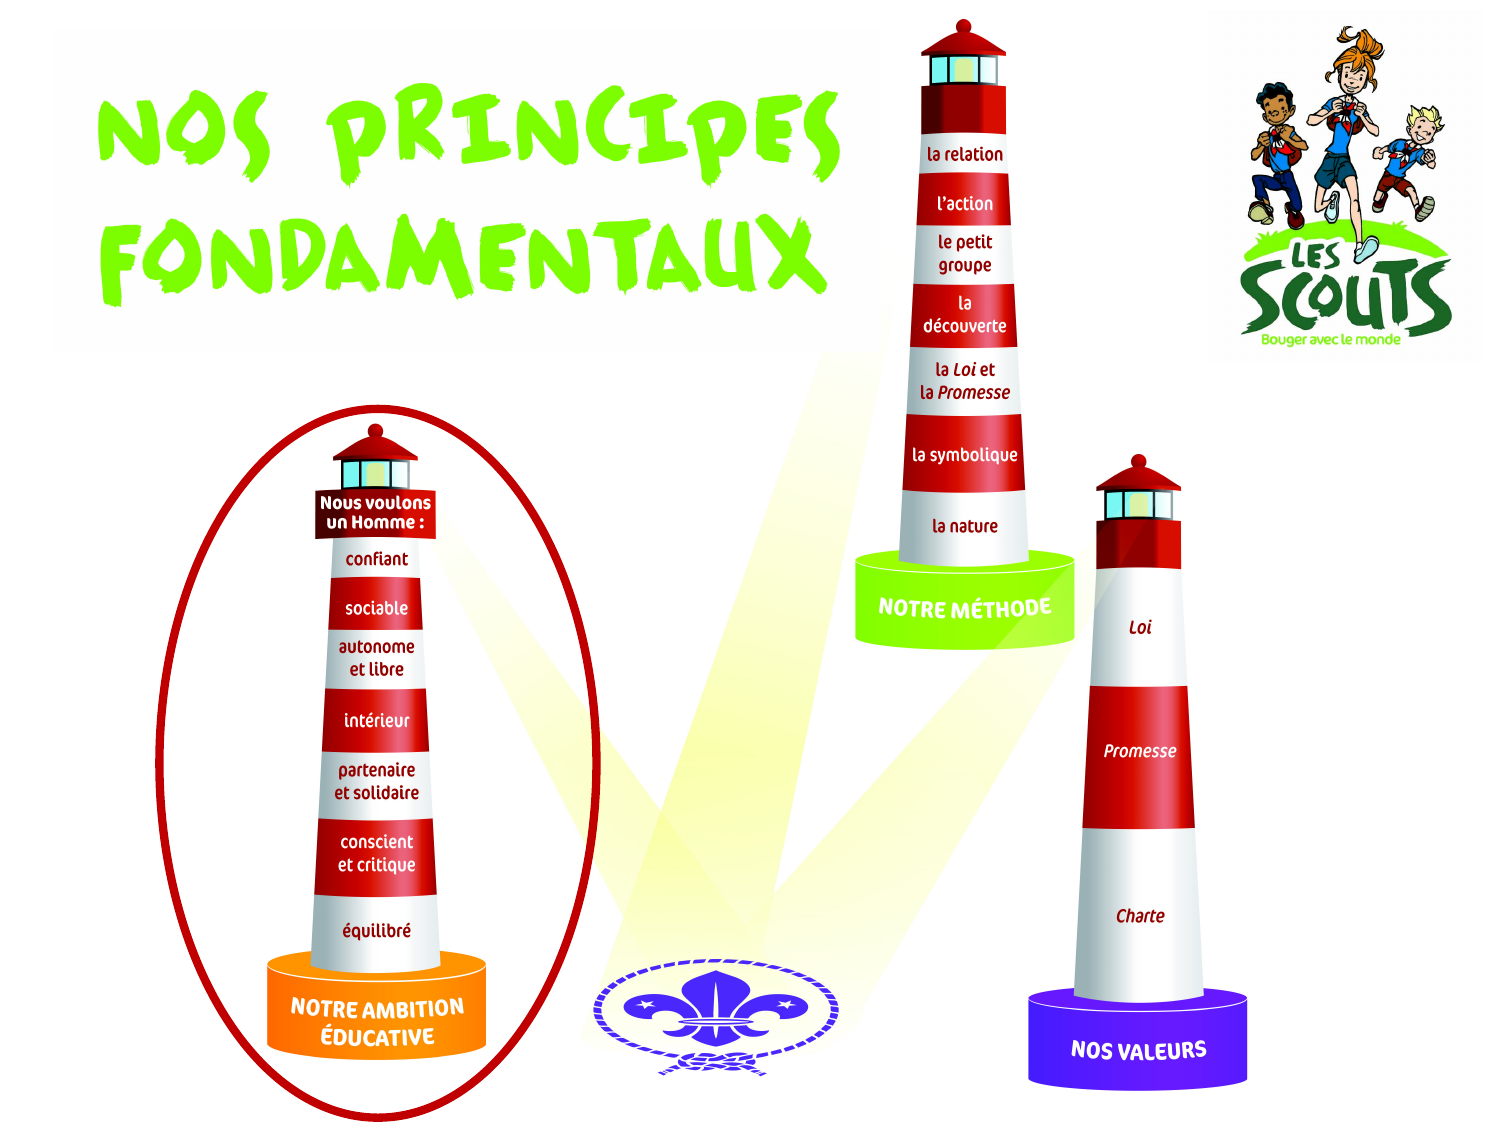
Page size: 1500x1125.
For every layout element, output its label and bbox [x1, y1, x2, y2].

text_box [332, 1112, 424, 1120]
text_box [52, 18, 1259, 1104]
picture [1208, 10, 1483, 362]
